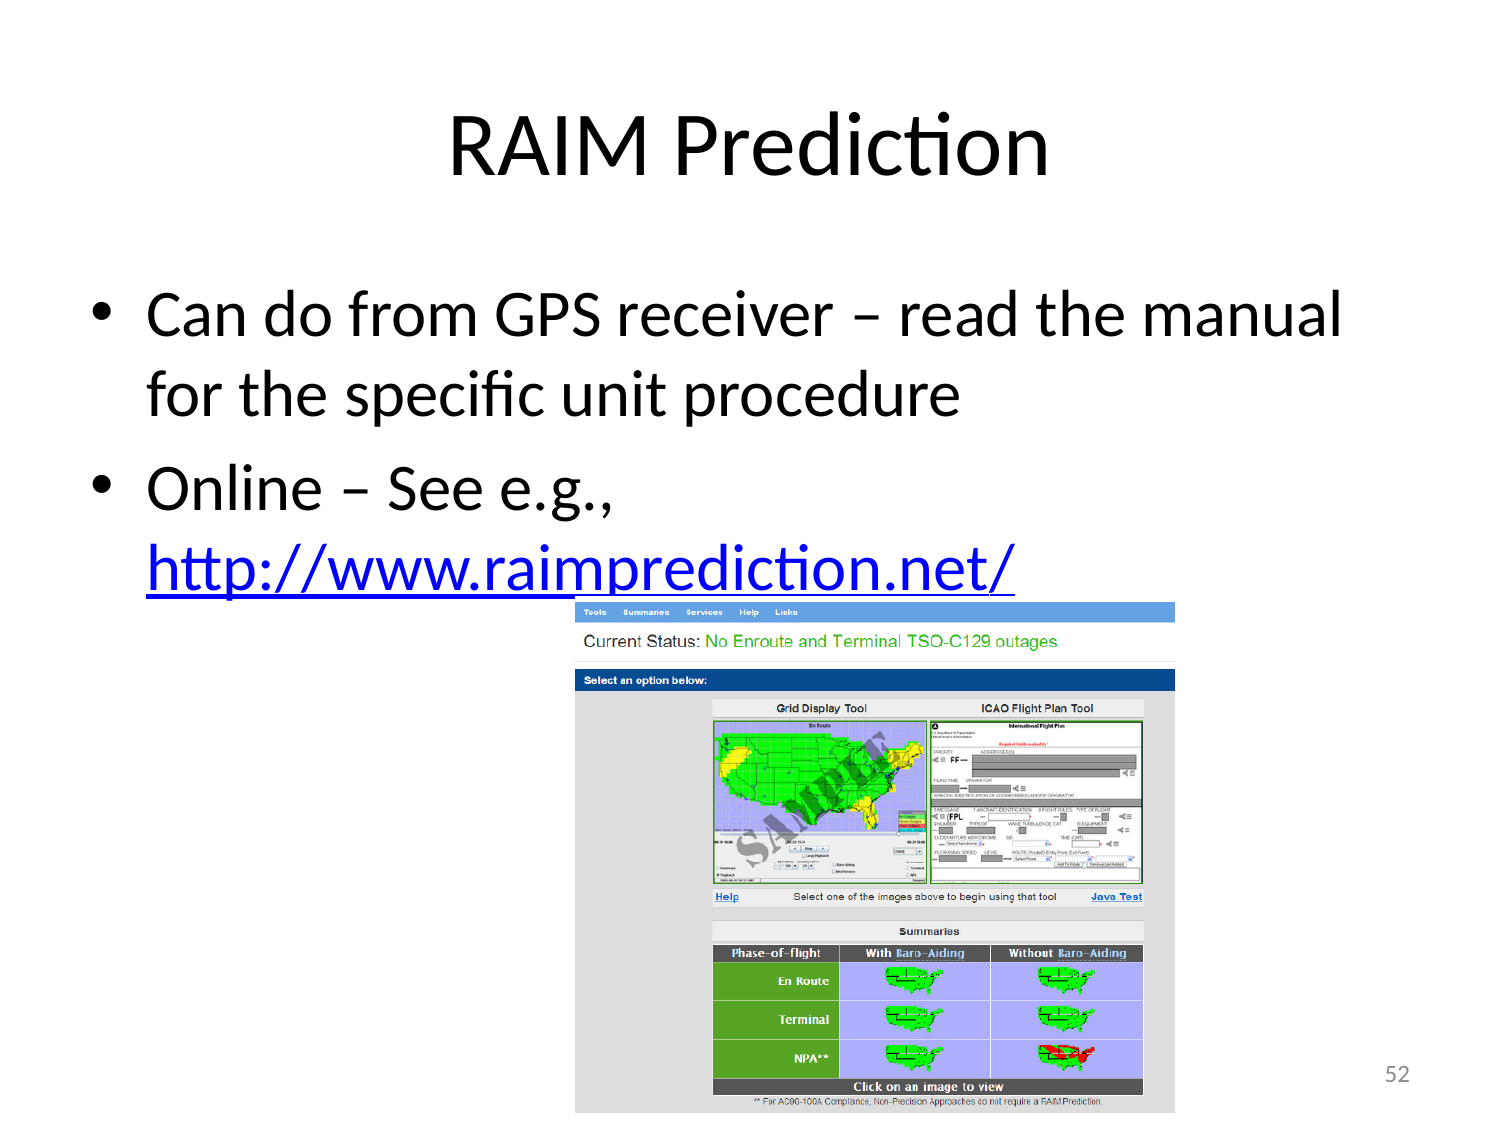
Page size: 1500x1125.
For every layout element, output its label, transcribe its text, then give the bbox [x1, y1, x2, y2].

picture [574, 596, 1176, 1113]
list Can do from GPS receiver – read the manual for the specific unit procedure Online – See e.g., http://www.raimprediction.net/ [75, 262, 1425, 1005]
title RAIM Prediction [75, 45, 1425, 233]
slide_number 52 [1179, 1042, 1425, 1103]
